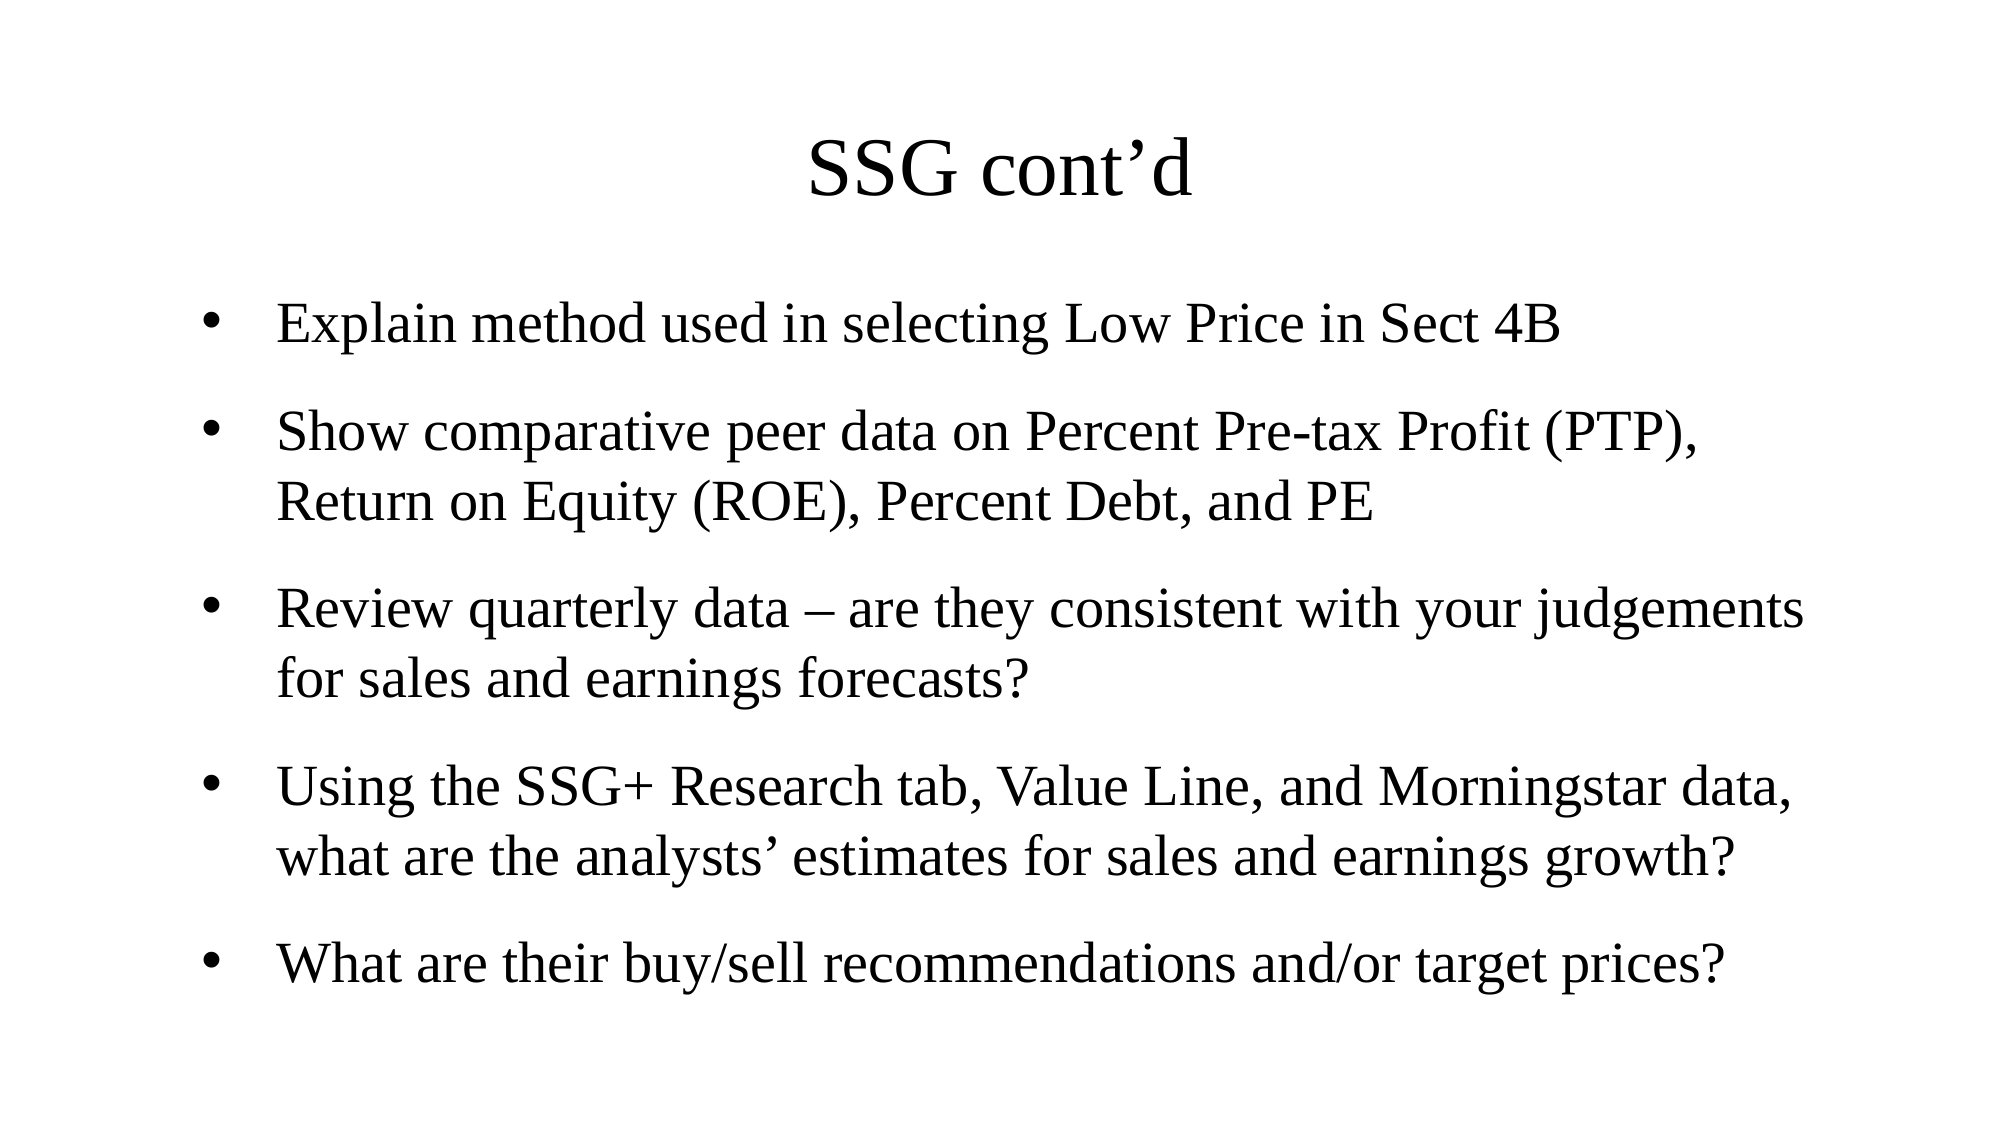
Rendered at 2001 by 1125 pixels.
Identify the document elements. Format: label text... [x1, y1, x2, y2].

text_box Explain method used in selecting Low Price in Sect 4B Show comparative peer data on Percent Pre-tax Profit (PTP), Return on Equity (ROE), Percent Debt, and PE Review quarterly data – are they consistent with your judgements for sales and earnings forecasts? Using the SSG+ Research tab, Value Line, and Morningstar data, what are the analysts’ estimates for sales and earnings growth? What are their buy/sell recommendations and/or target prices? [186, 277, 1863, 1110]
title SSG cont’d [137, 59, 1863, 278]
